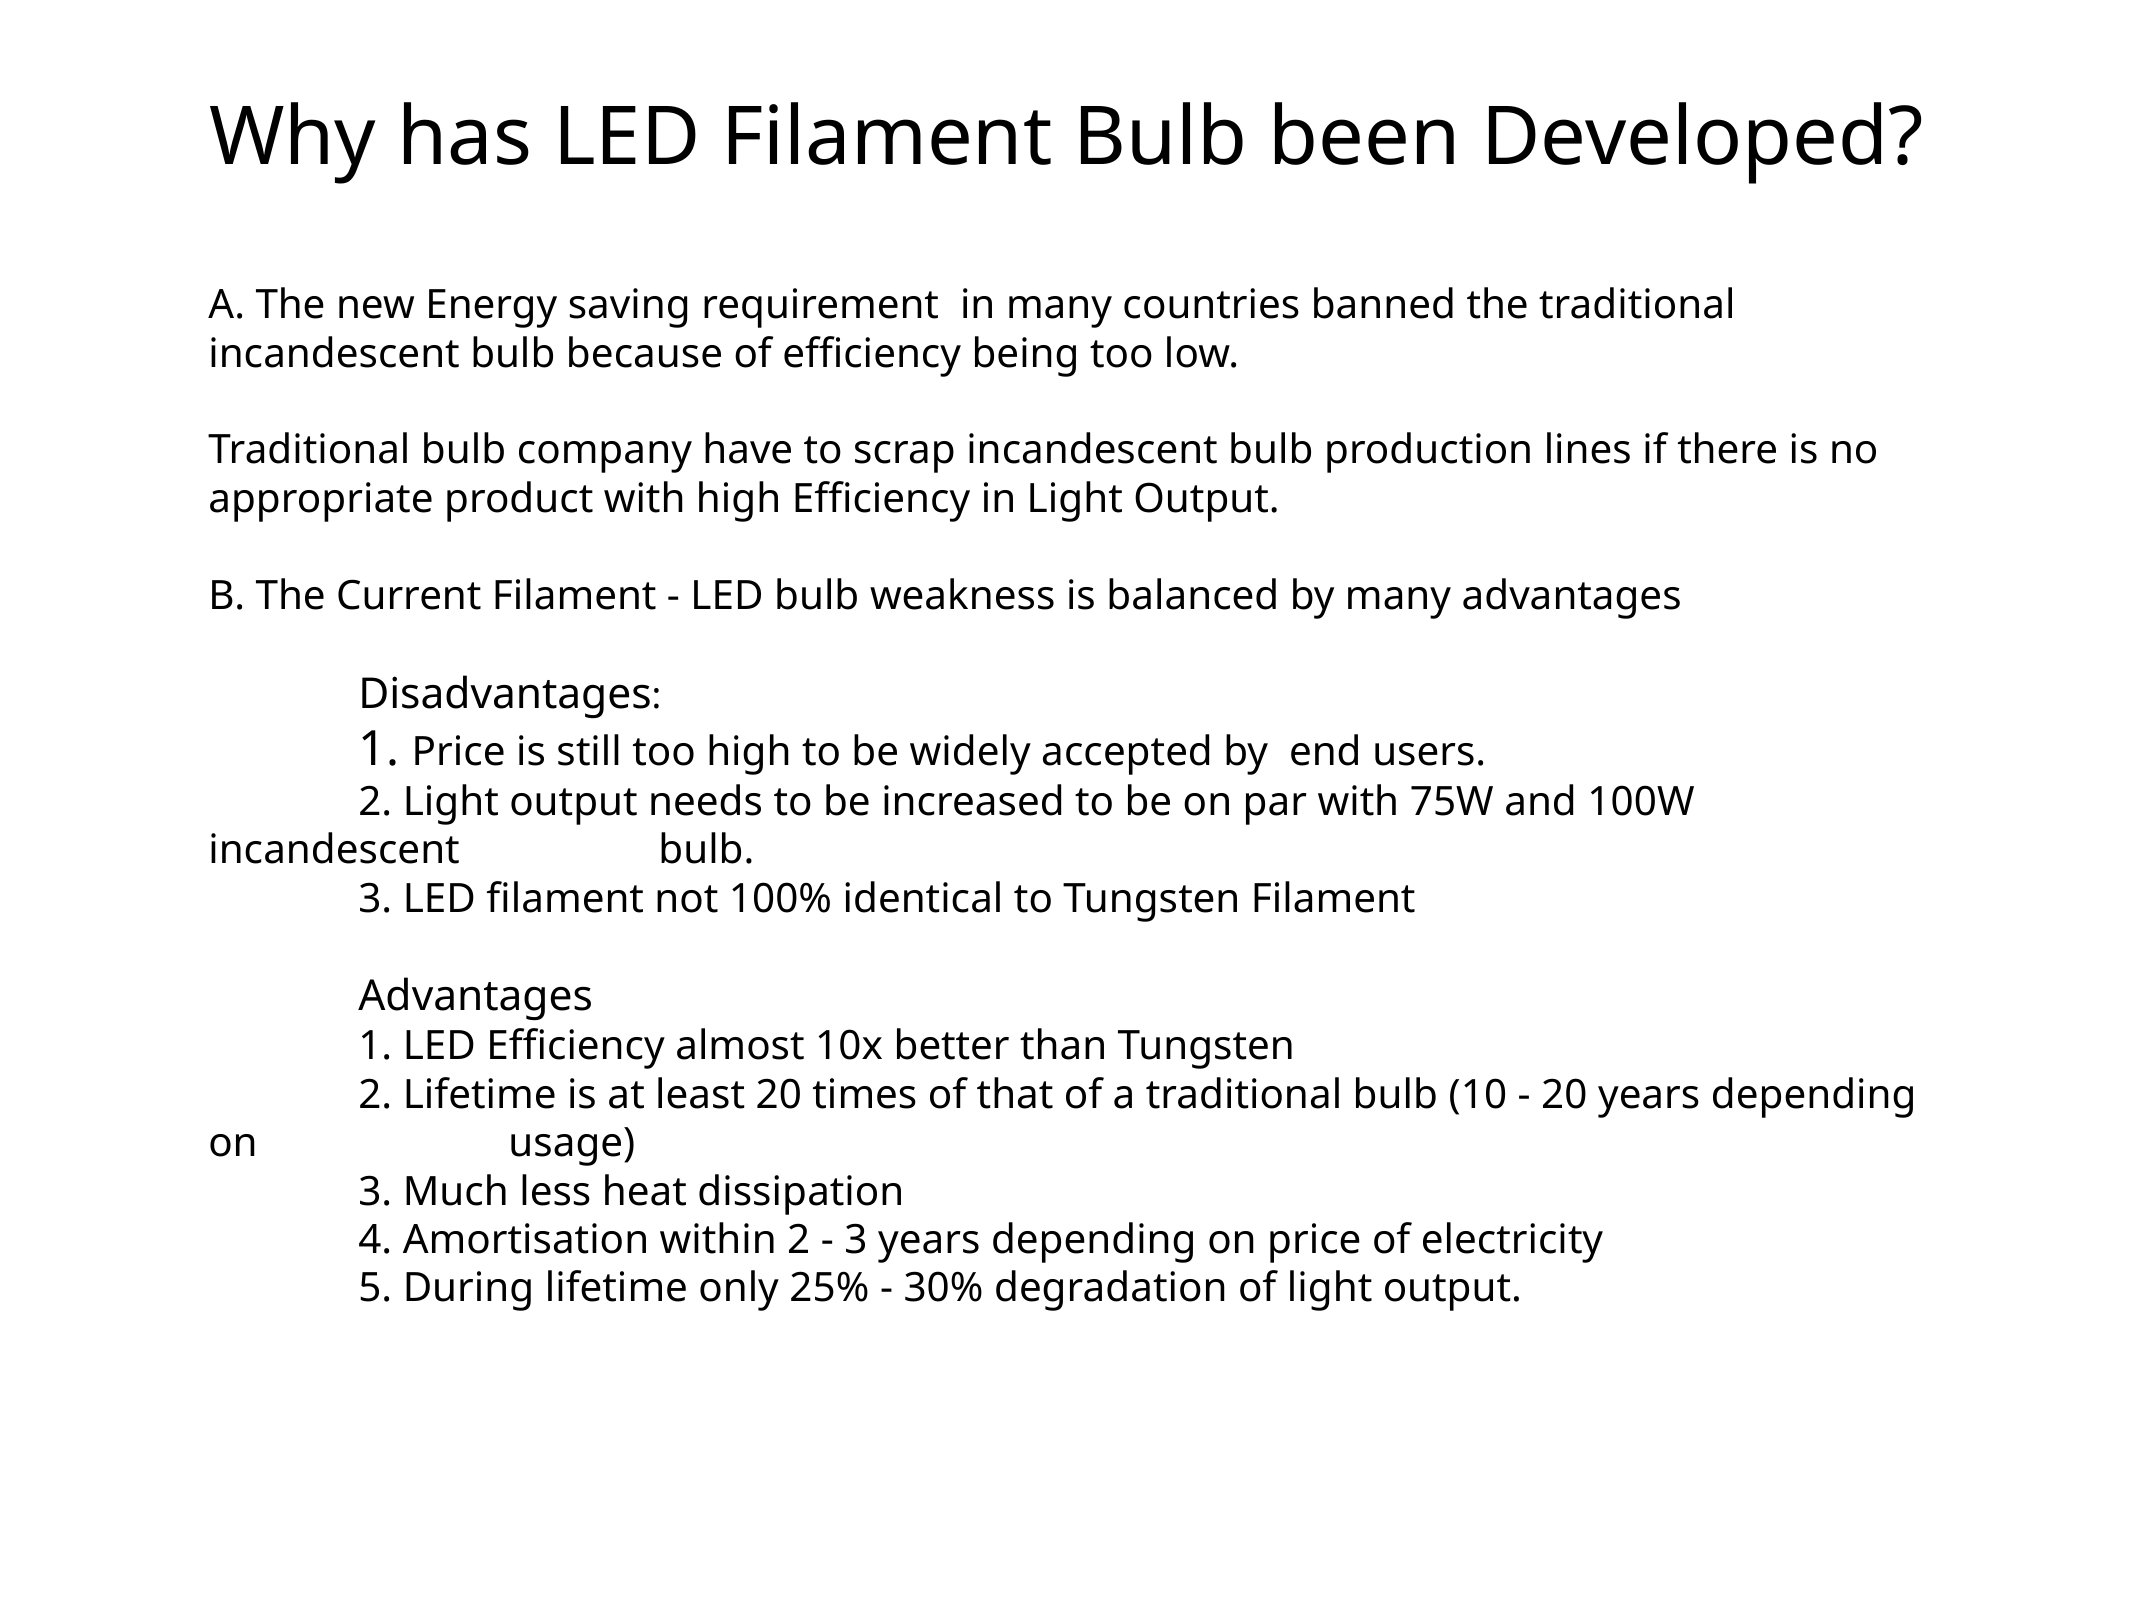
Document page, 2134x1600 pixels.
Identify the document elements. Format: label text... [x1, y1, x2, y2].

subtitle A. The new Energy saving requirement in many countries banned the traditional incandescent bulb because of efficiency being too low. Traditional bulb company have to scrap incandescent bulb production lines if there is no appropriate product with high Efficiency in Light Output. B. The Current Filament - LED bulb weakness is balanced by many advantages Disadvantages: 1. Price is still too high to be widely accepted by end users. 2. Light output needs to be increased to be on par with 75W and 100W incandescent bulb. 3. LED filament not 100% identical to Tungsten Filament Advantages 1. LED Efficiency almost 10x better than Tungsten 2. Lifetime is at least 20 times of that of a traditional bulb (10 - 20 years depending on usage) 3. Much less heat dissipation 4. Amortisation within 2 - 3 years depending on price of electricity 5. During lifetime only 25% - 30% degradation of light output. [207, 277, 1926, 1323]
title Why has LED Filament Bulb been Developed? [207, 53, 1926, 182]
